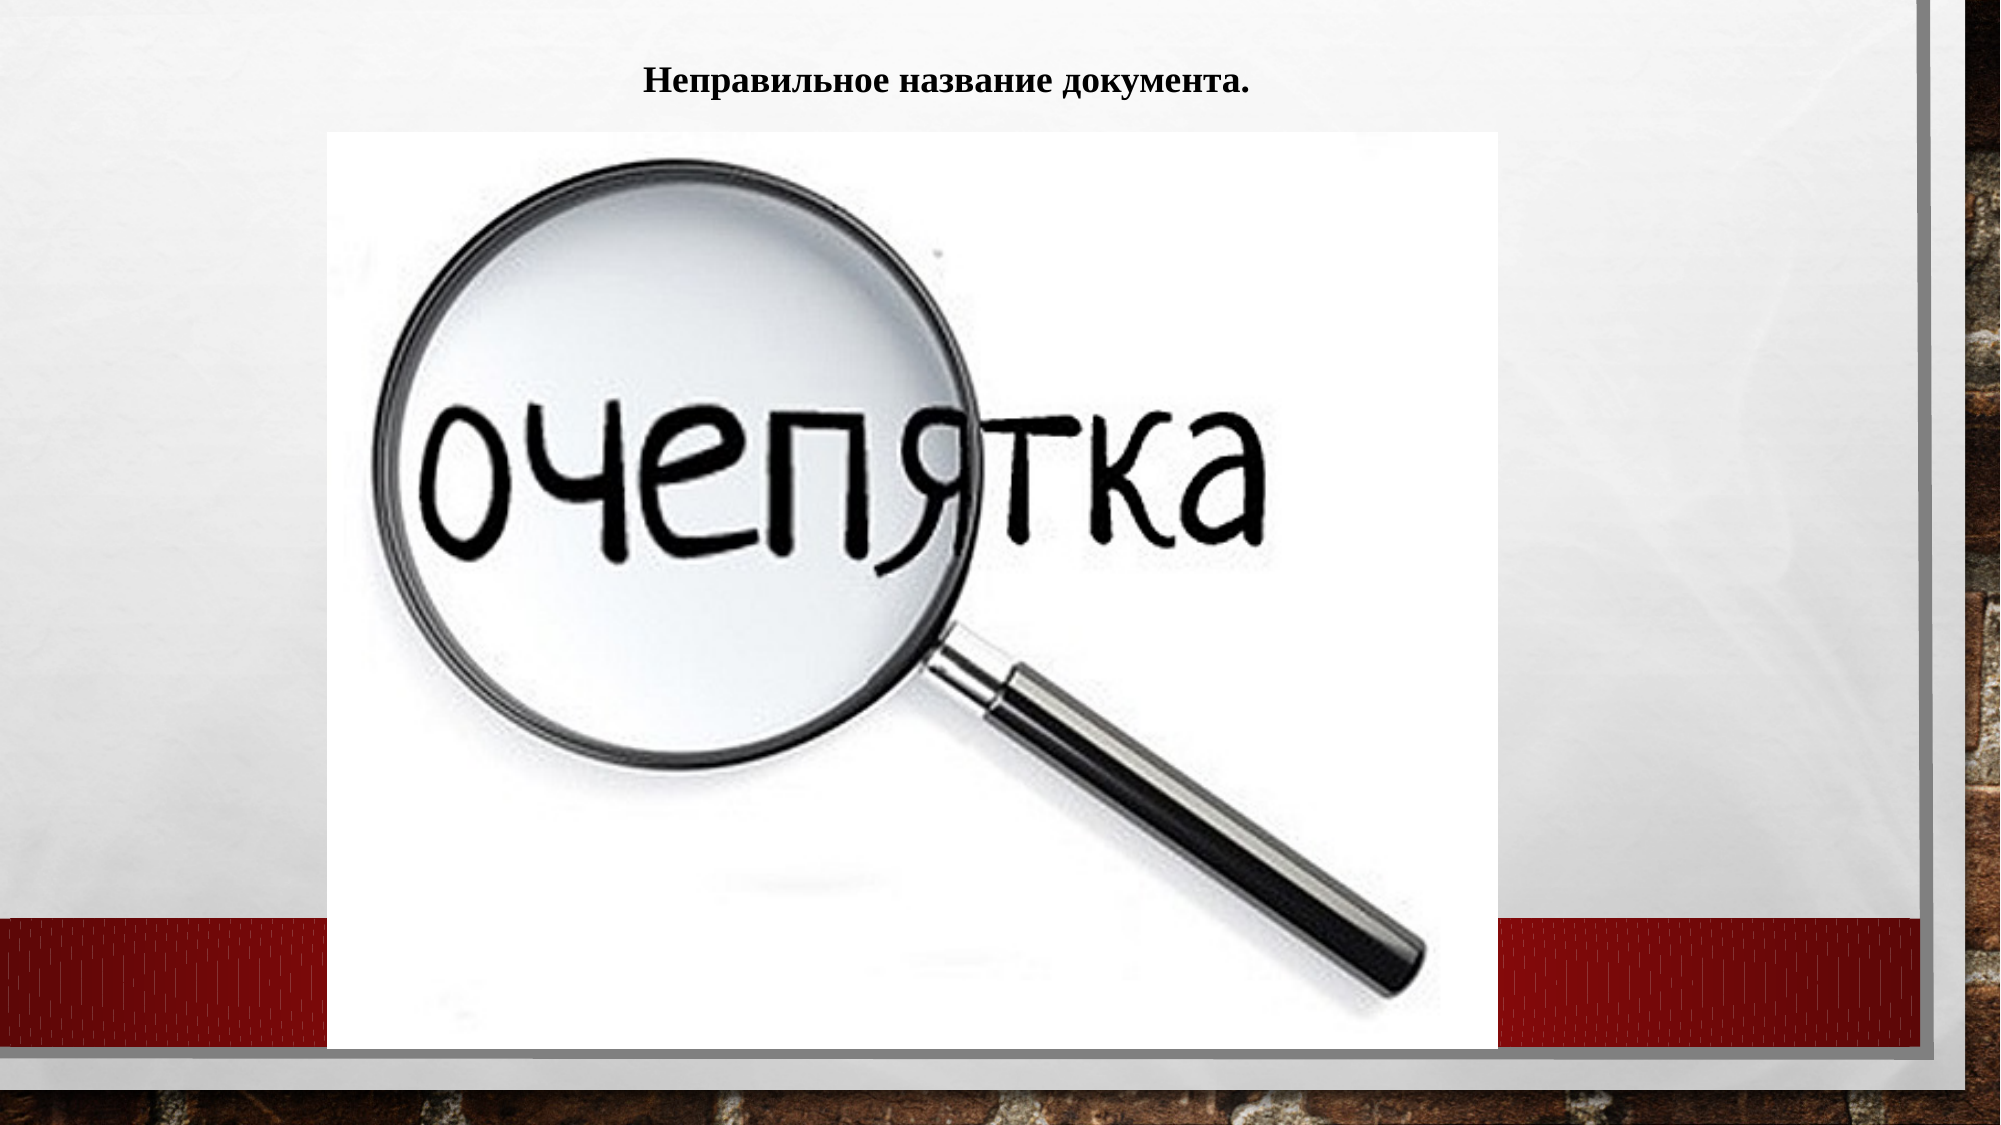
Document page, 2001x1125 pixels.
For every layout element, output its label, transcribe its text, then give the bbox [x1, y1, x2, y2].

text_box Неправильное название документа. [628, 47, 1266, 108]
picture [327, 131, 1498, 1049]
picture [0, 0, 2000, 1125]
